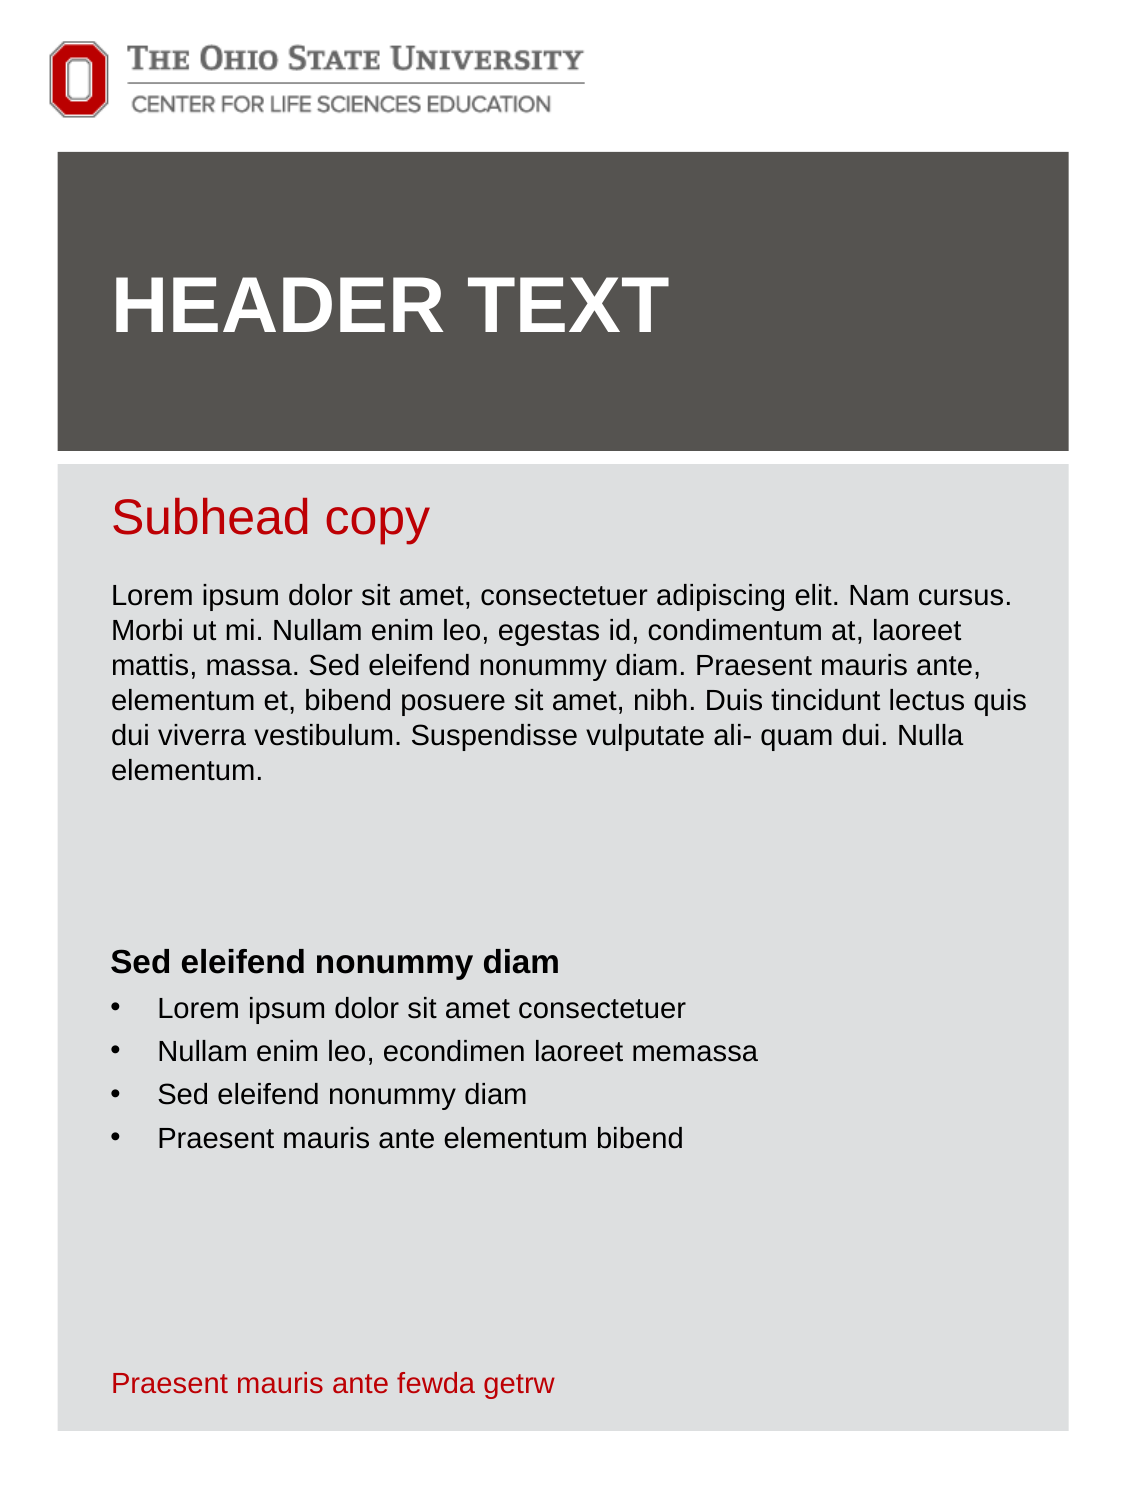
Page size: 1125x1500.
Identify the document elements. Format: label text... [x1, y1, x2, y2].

text_box Praesent mauris ante fewda getrw [59, 1332, 1070, 1432]
text_box Lorem ipsum dolor sit amet, consectetuer adipiscing elit. Nam cursus. Morbi ut mi. Nullam enim leo, egestas id, condimentum at, laoreet mattis, massa. Sed eleifend nonummy diam. Praesent mauris ante, elementum et, bibend posuere sit amet, nibh. Duis tincidunt lectus quis dui viverra vestibulum. Suspendisse vulputate ali- quam dui. Nulla elementum. [59, 568, 1070, 917]
text_box Subhead copy [59, 465, 1070, 565]
text_box Sed eleifend nonummy diam Lorem ipsum dolor sit amet consectetuer Nullam enim leo, econdimen laoreet memassa Sed eleifend nonummy diam Praesent mauris ante elementum bibend [58, 933, 1069, 1333]
picture [0, 0, 1125, 1500]
text_box HEADER TEXT [59, 152, 1070, 450]
